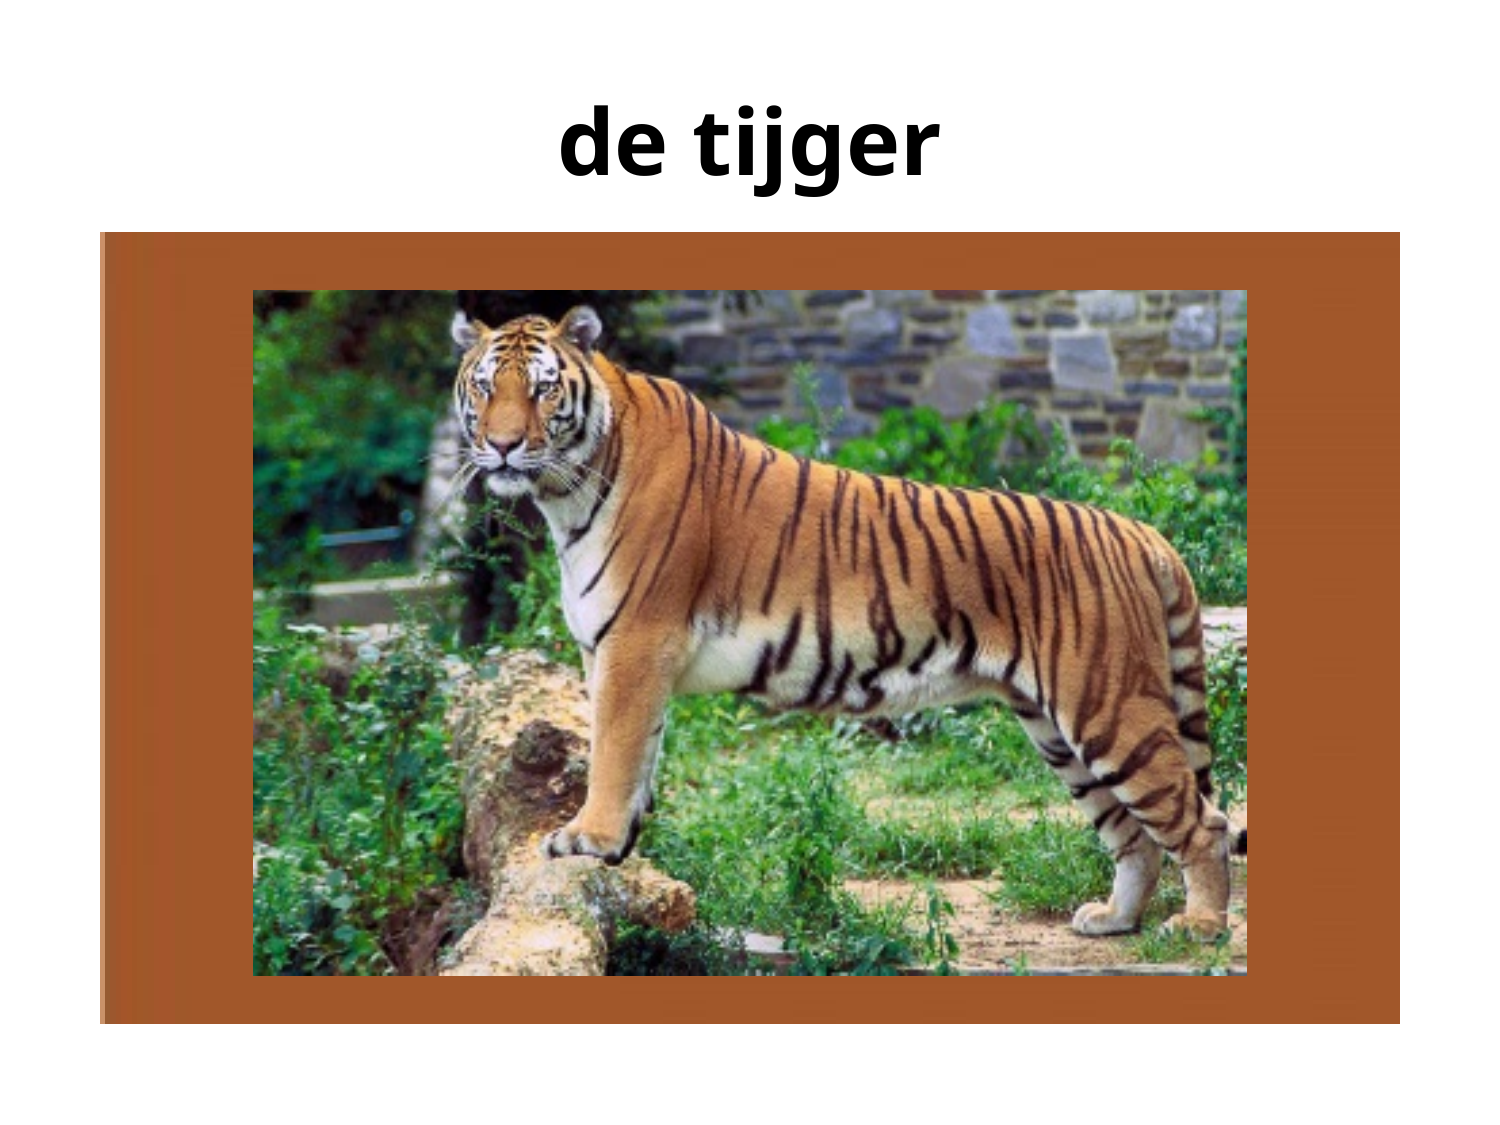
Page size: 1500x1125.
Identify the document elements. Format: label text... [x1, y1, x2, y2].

title de tijger [75, 45, 1425, 233]
picture [100, 232, 1400, 1024]
